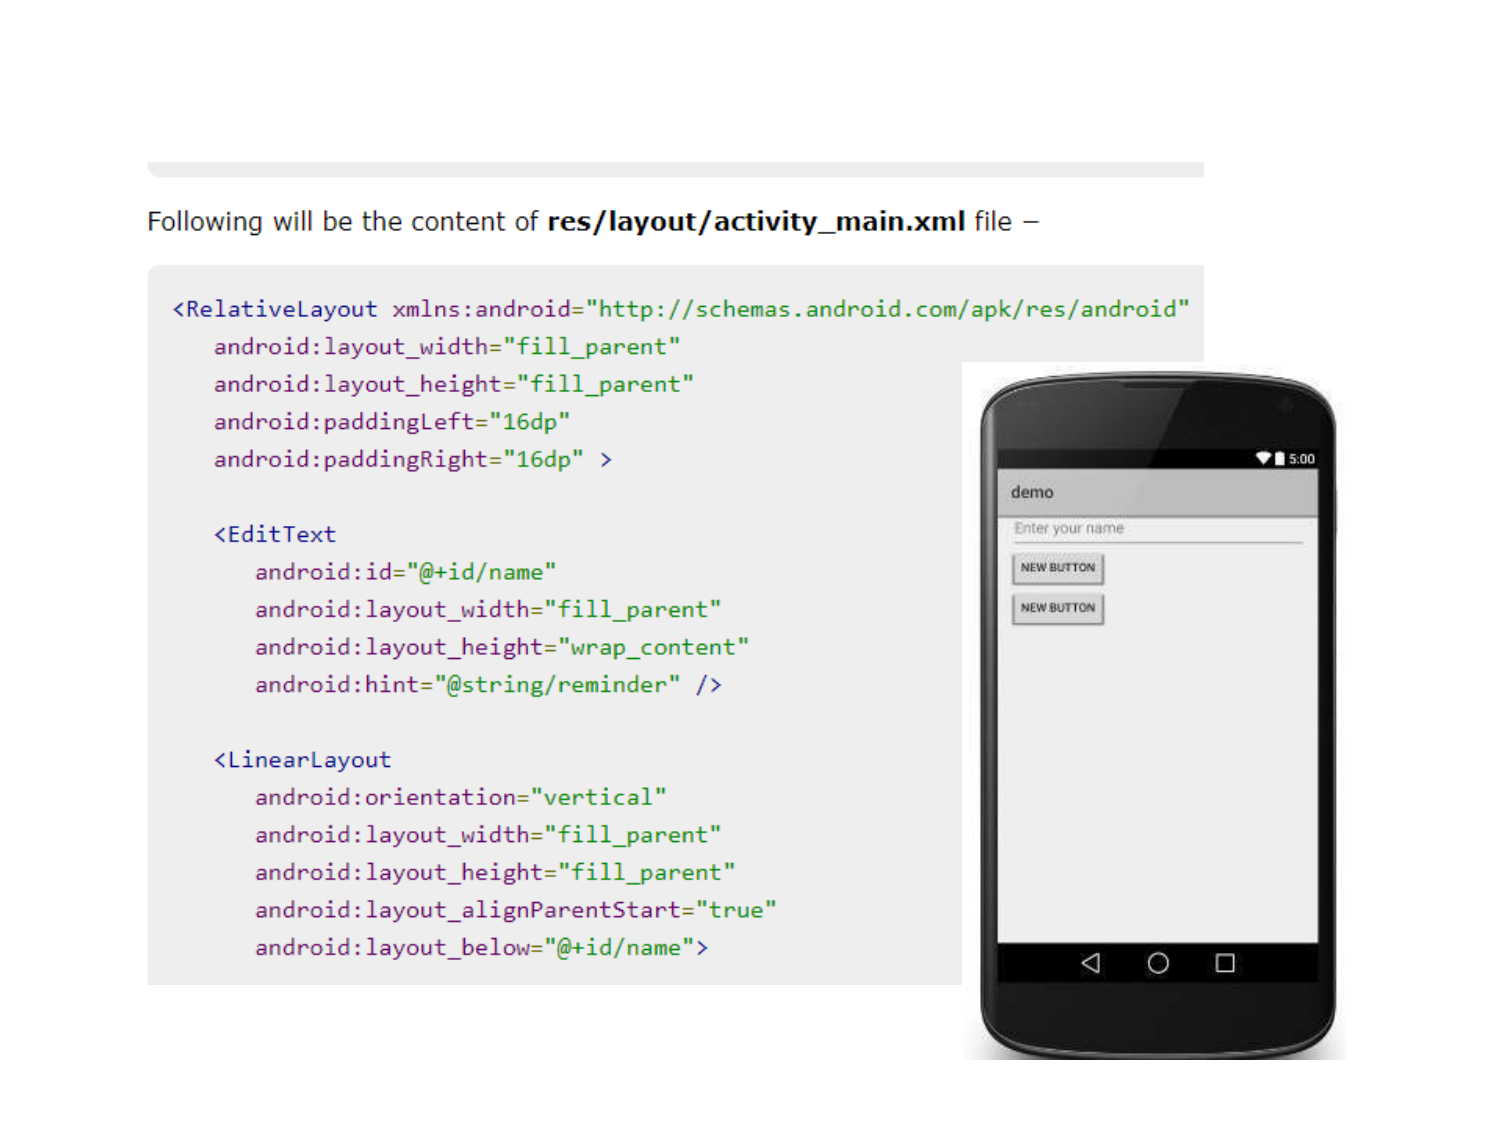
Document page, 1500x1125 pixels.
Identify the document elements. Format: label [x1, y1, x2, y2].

picture [137, 162, 1204, 985]
list [962, 362, 1346, 1060]
